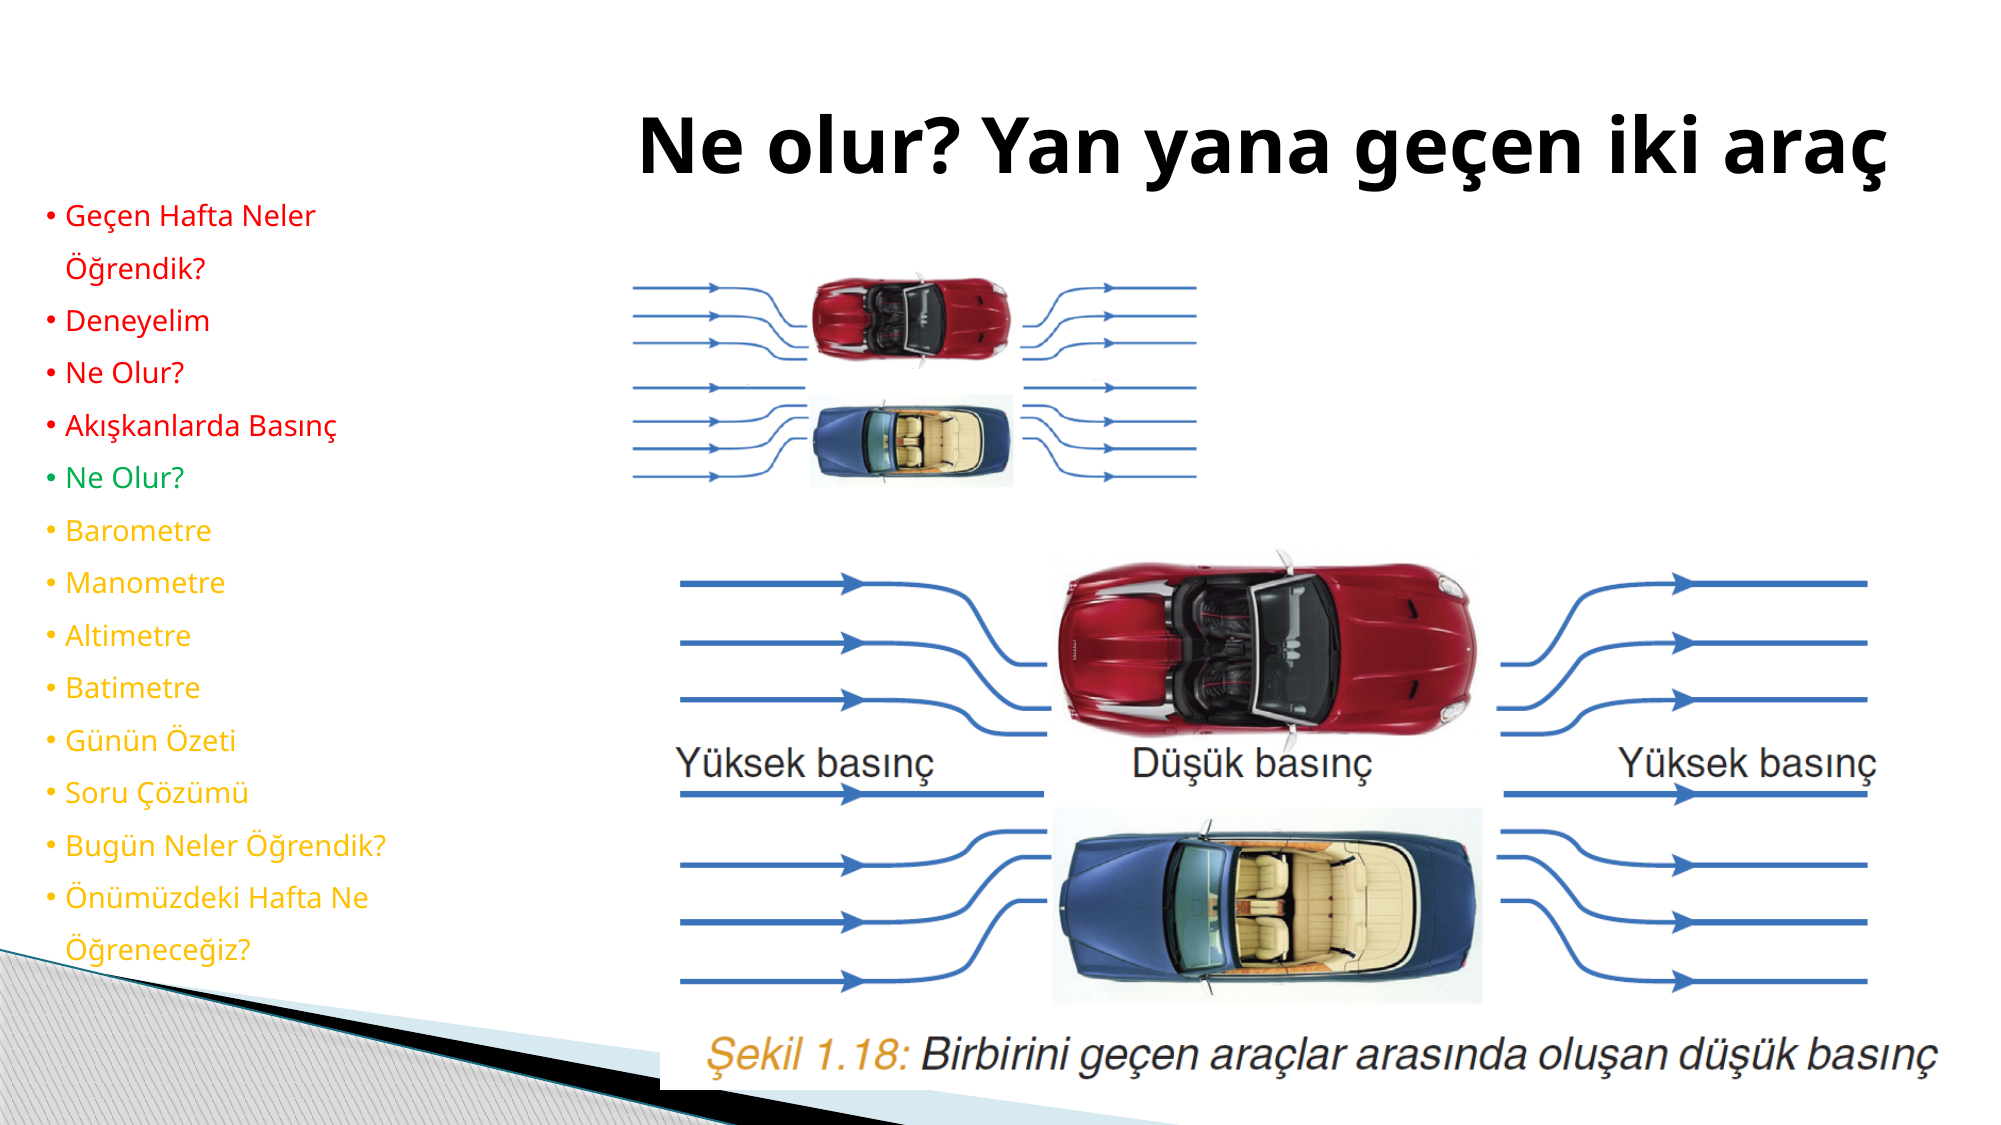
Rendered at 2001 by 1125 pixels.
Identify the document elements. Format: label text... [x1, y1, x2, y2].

text_box Geçen Hafta Neler Öğrendik? Deneyelim Ne Olur? Akışkanlarda Basınç Ne Olur? Barometre Manometre Altimetre Batimetre Günün Özeti Soru Çözümü Bugün Neler Öğrendik? Önümüzdeki Hafta Ne Öğreneceğiz? [31, 172, 433, 974]
picture [659, 538, 1956, 1090]
picture [624, 266, 1204, 488]
title Ne olur? Yan yana geçen iki araç [622, 48, 1909, 236]
